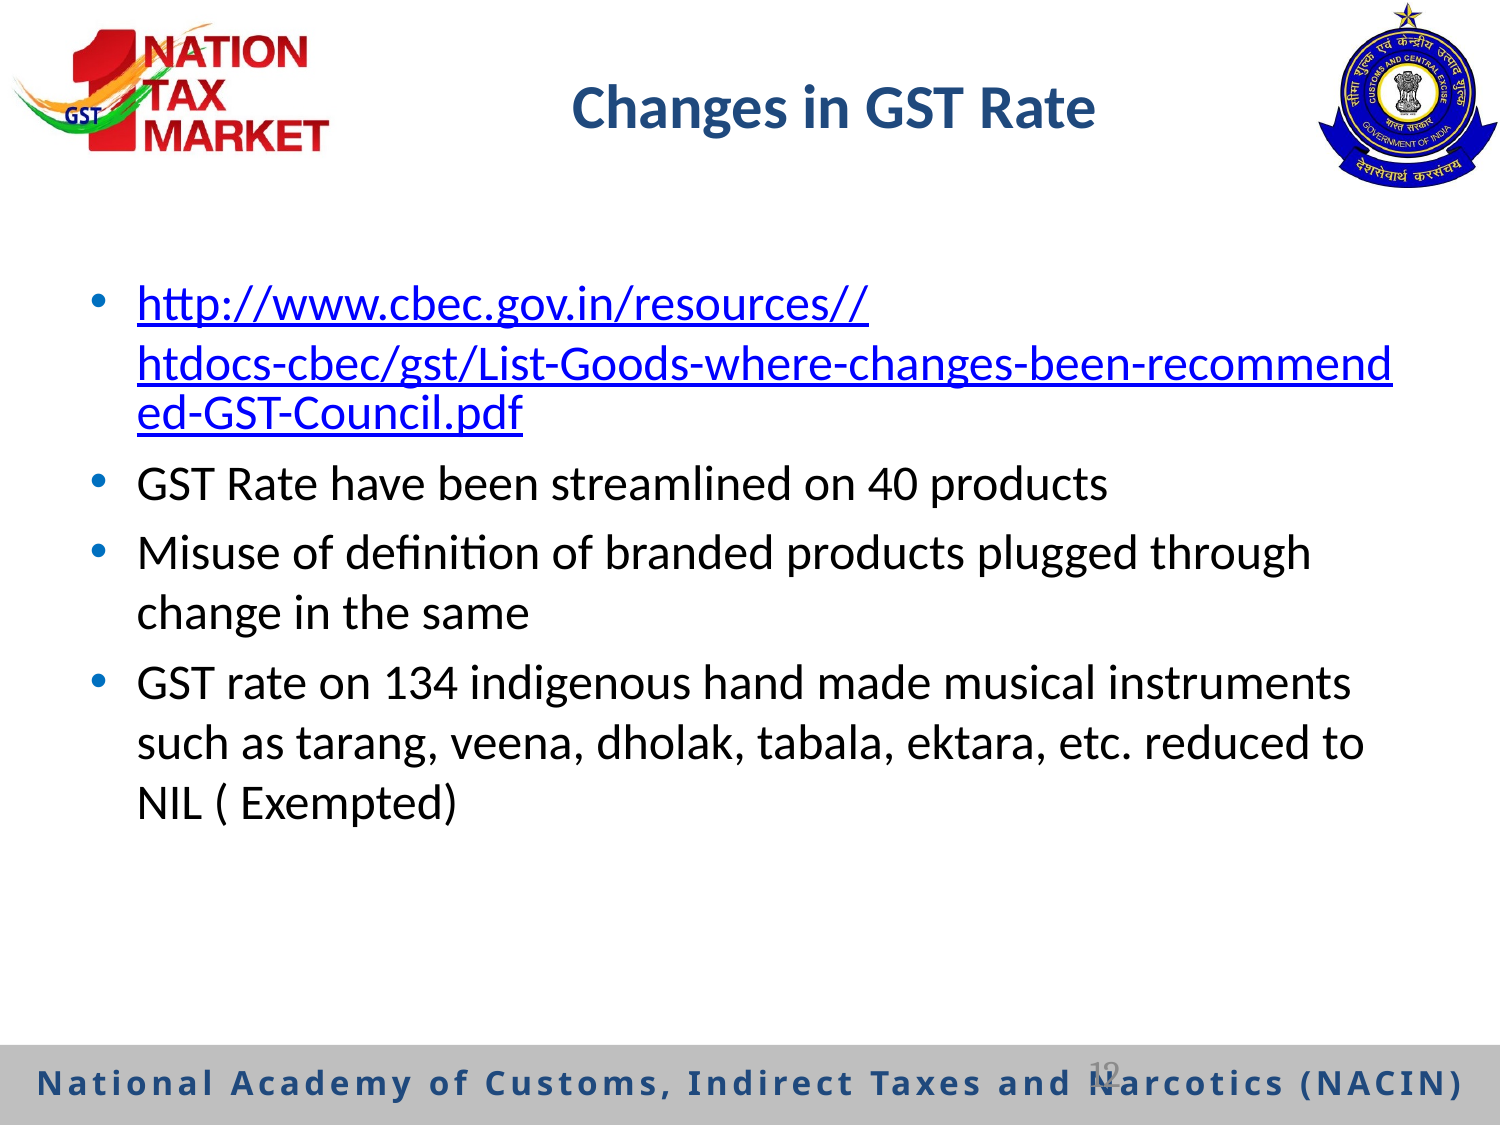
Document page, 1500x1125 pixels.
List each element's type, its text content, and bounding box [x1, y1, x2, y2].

picture [1316, 2, 1500, 188]
list http://www.cbec.gov.in/resources//htdocs-cbec/gst/List-Goods-where-changes-been-recommended-GST-Council.pdf GST Rate have been streamlined on 40 products Misuse of definition of branded products plugged through change in the same GST rate on 134 indigenous hand made musical instruments such as tarang, veena, dholak, tabala, ektara, etc. reduced to NIL ( Exempted) [75, 262, 1425, 1005]
picture [0, 1, 339, 169]
footer National Academy of Customs, Indirect Taxes and Narcotics (NACIN) [0, 1044, 1500, 1125]
title Changes in GST Rate [337, 18, 1333, 188]
